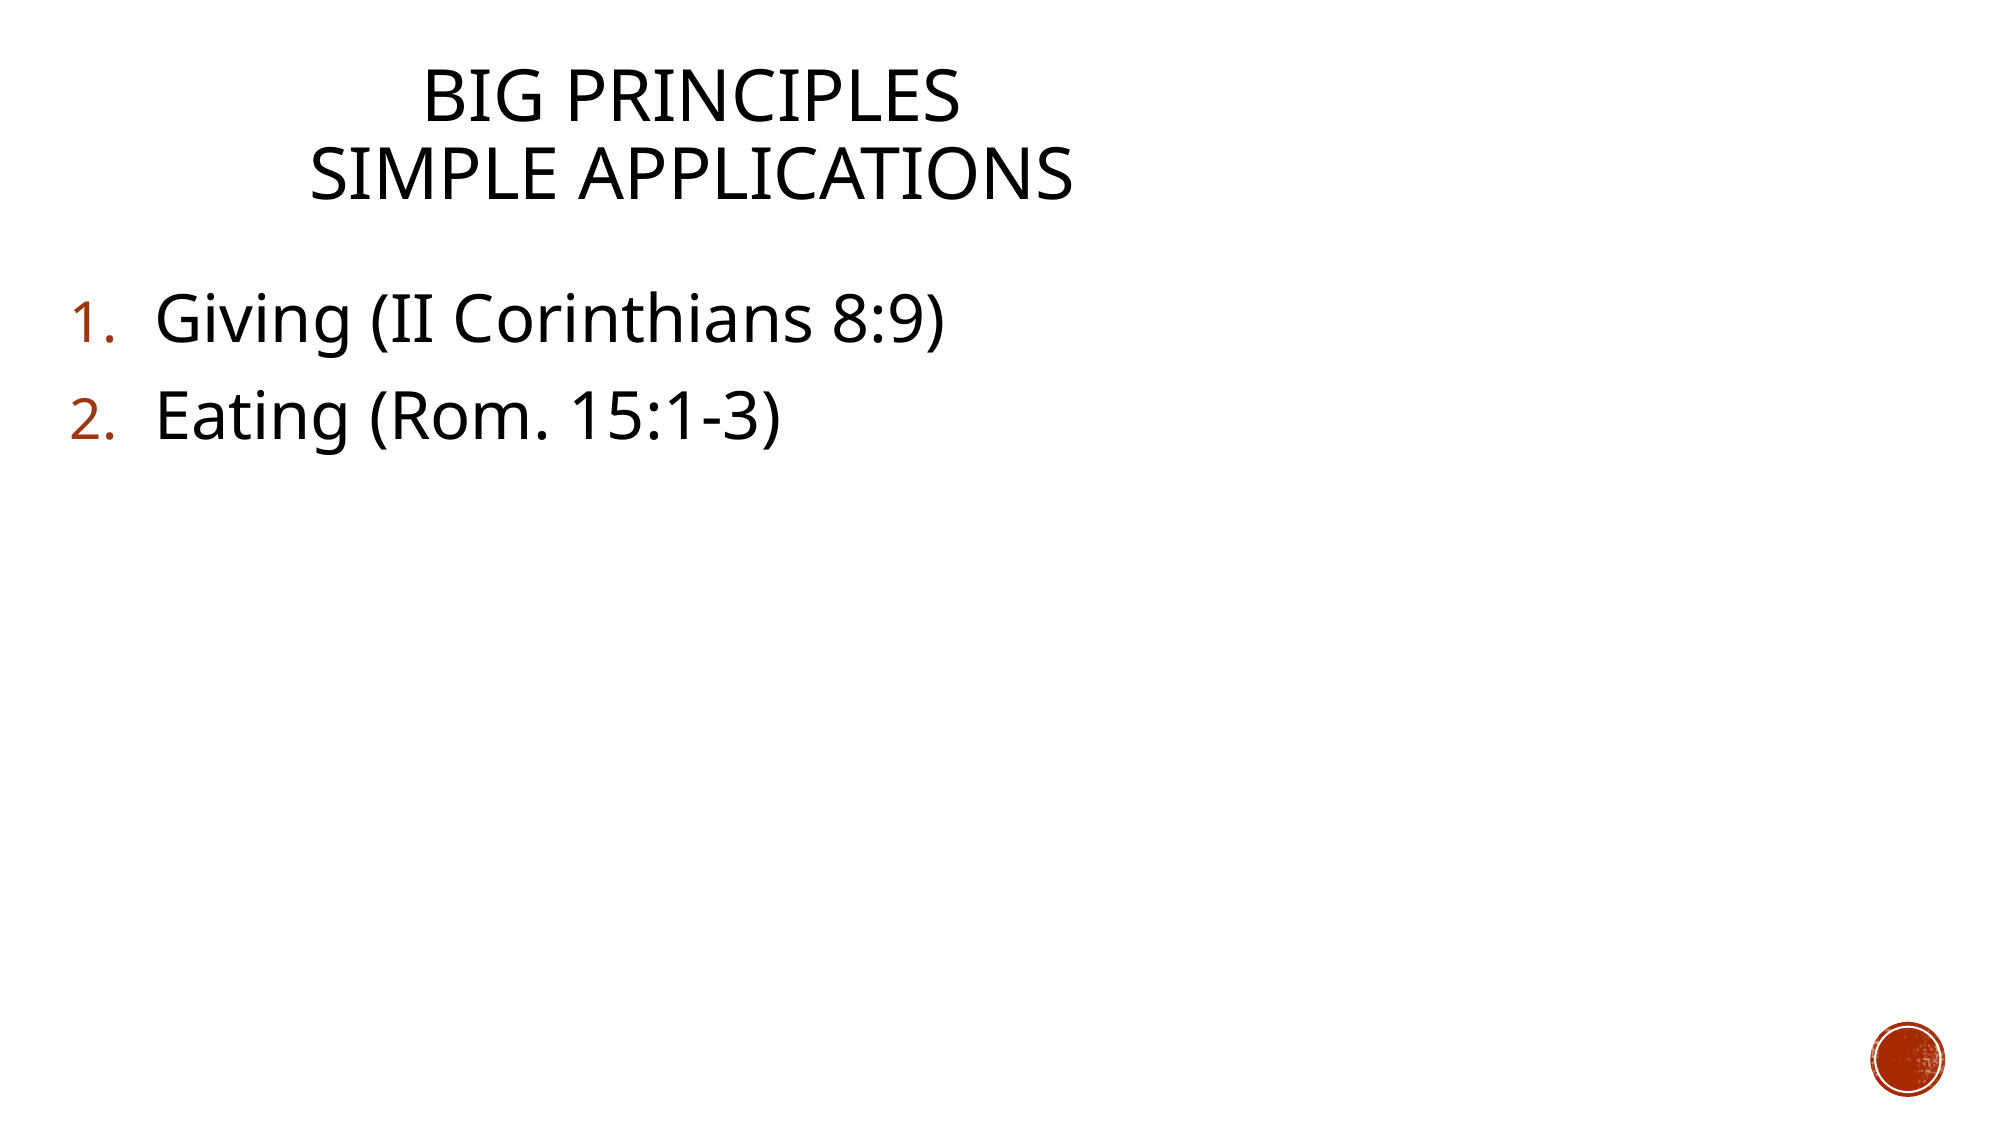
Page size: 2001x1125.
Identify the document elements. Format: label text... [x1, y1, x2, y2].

list Giving (II Corinthians 8:9) Eating (Rom. 15:1-3) [54, 277, 1470, 1073]
title Big principles Simple applications [54, 51, 1330, 223]
